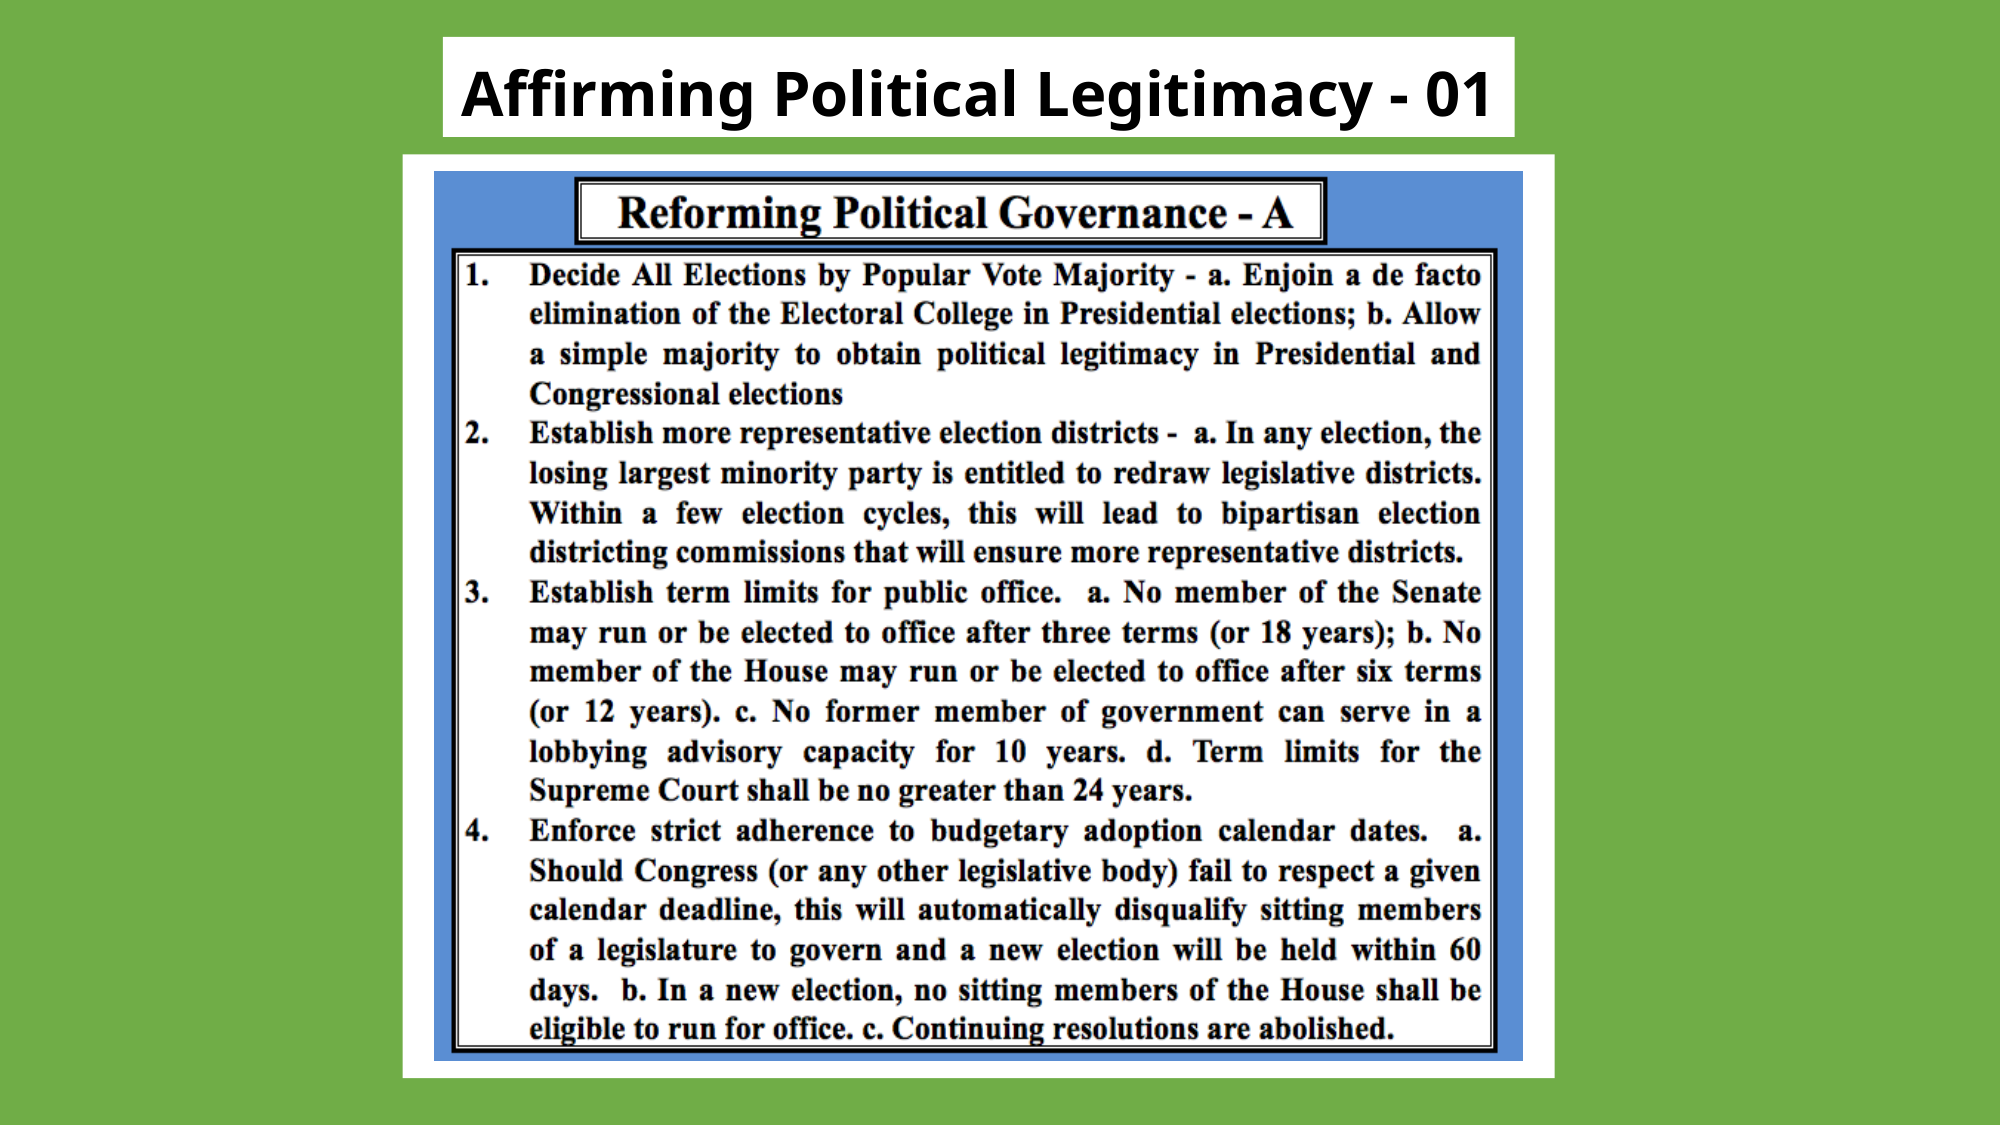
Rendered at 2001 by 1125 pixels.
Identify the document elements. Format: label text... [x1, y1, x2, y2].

title Affirming Political Legitimacy - 01 [442, 36, 1515, 137]
subtitle [402, 154, 1555, 1079]
picture [434, 171, 1523, 1061]
